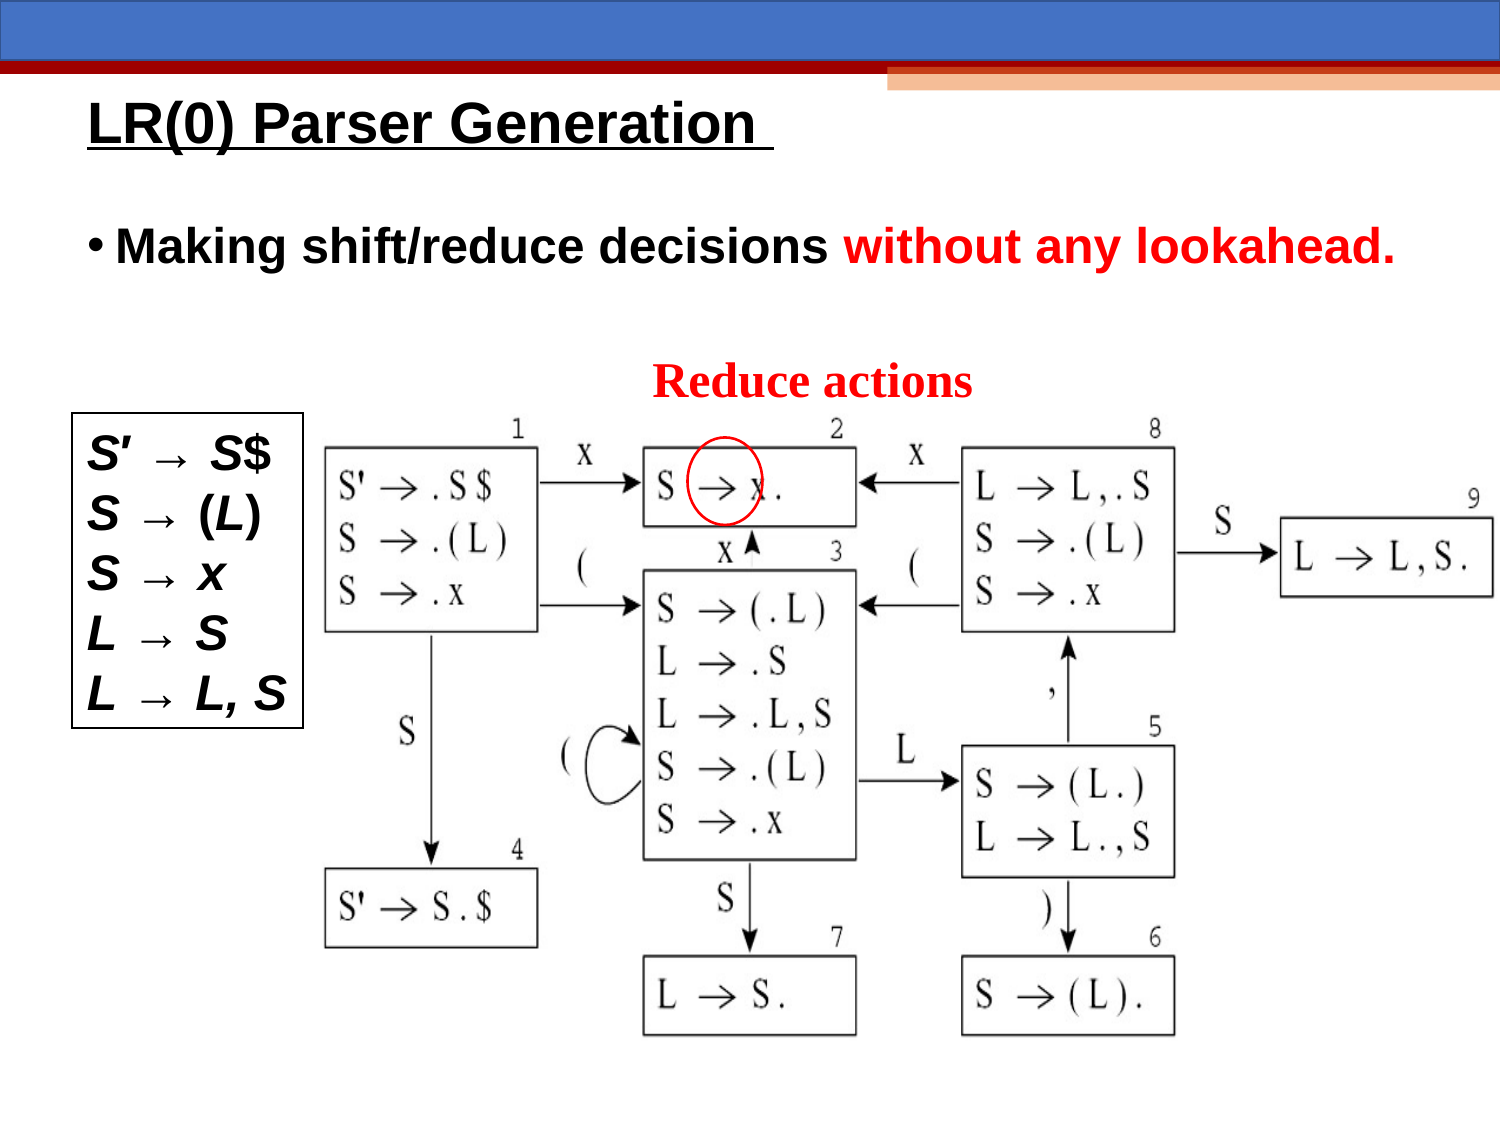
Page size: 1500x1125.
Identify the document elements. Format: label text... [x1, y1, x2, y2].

title LR(0) Parser Generation [72, 75, 1423, 175]
text_box S′ → S$ S → (L) S → x L → S L → L, S [72, 413, 304, 728]
text_box Reduce actions [637, 339, 1038, 412]
picture [312, 412, 1500, 1050]
text_box Making shift/reduce decisions without any lookahead. [72, 212, 1423, 291]
